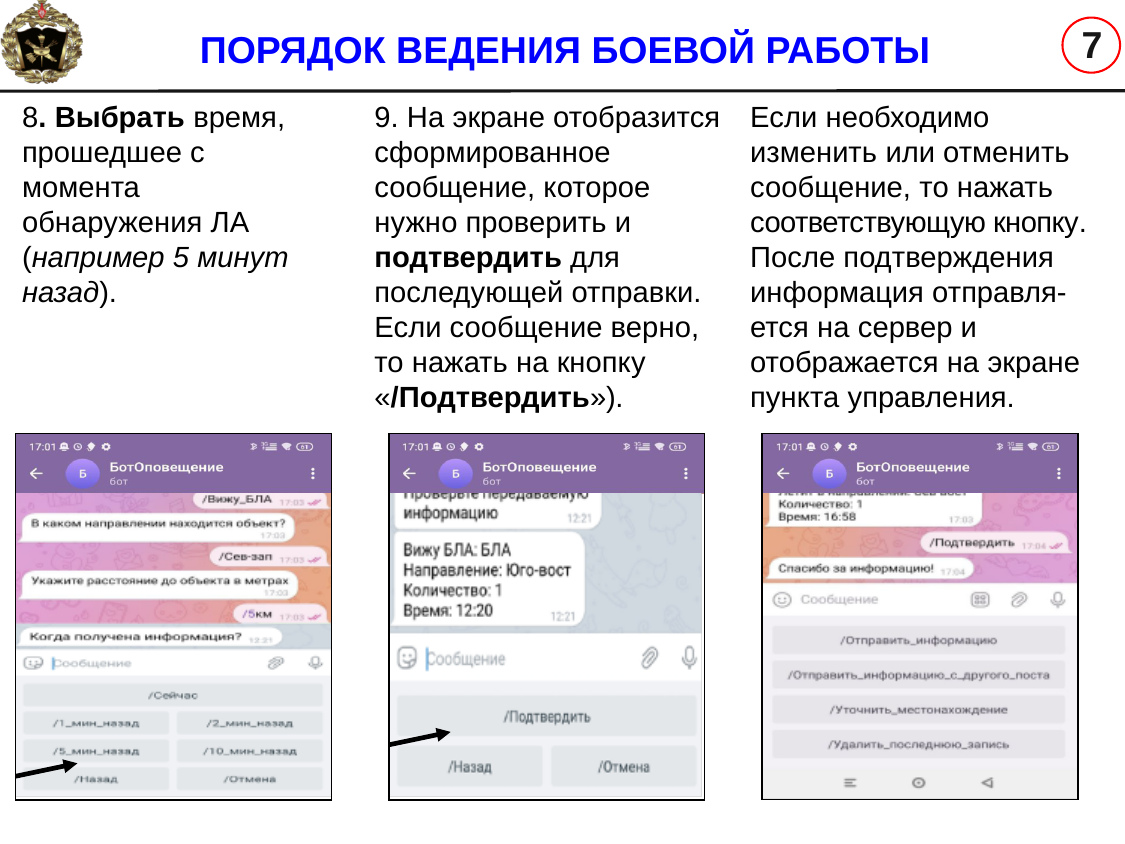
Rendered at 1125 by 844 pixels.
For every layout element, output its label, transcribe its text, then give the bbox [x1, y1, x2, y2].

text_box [388, 731, 451, 745]
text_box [15, 763, 78, 777]
picture [15, 433, 332, 801]
text_box [1060, 19, 1123, 75]
text_box 9. На экране отобразится сформированное сообщение, которое нужно проверить и подтвердить для последующей отправки. Если сообщение верно, то нажать на кнопку «/Подтвердить»). [359, 91, 735, 421]
picture [761, 433, 1079, 800]
picture [0, 0, 83, 85]
picture [388, 433, 706, 800]
text_box 7 [1066, 13, 1106, 51]
text_box 8. Выбрать время, прошедшее с момента обнаружения ЛА (например 5 минут назад). [7, 91, 340, 316]
text_box Если необходимо изменить или отменить сообщение, то нажать соответствующую кнопку. После подтверждения информация отправля-ется на сервер и отображается на экране пункта управления. [735, 91, 1125, 421]
text_box ПОРЯДОК ВЕДЕНИЯ БОЕВОЙ РАБОТЫ [101, 27, 1040, 79]
